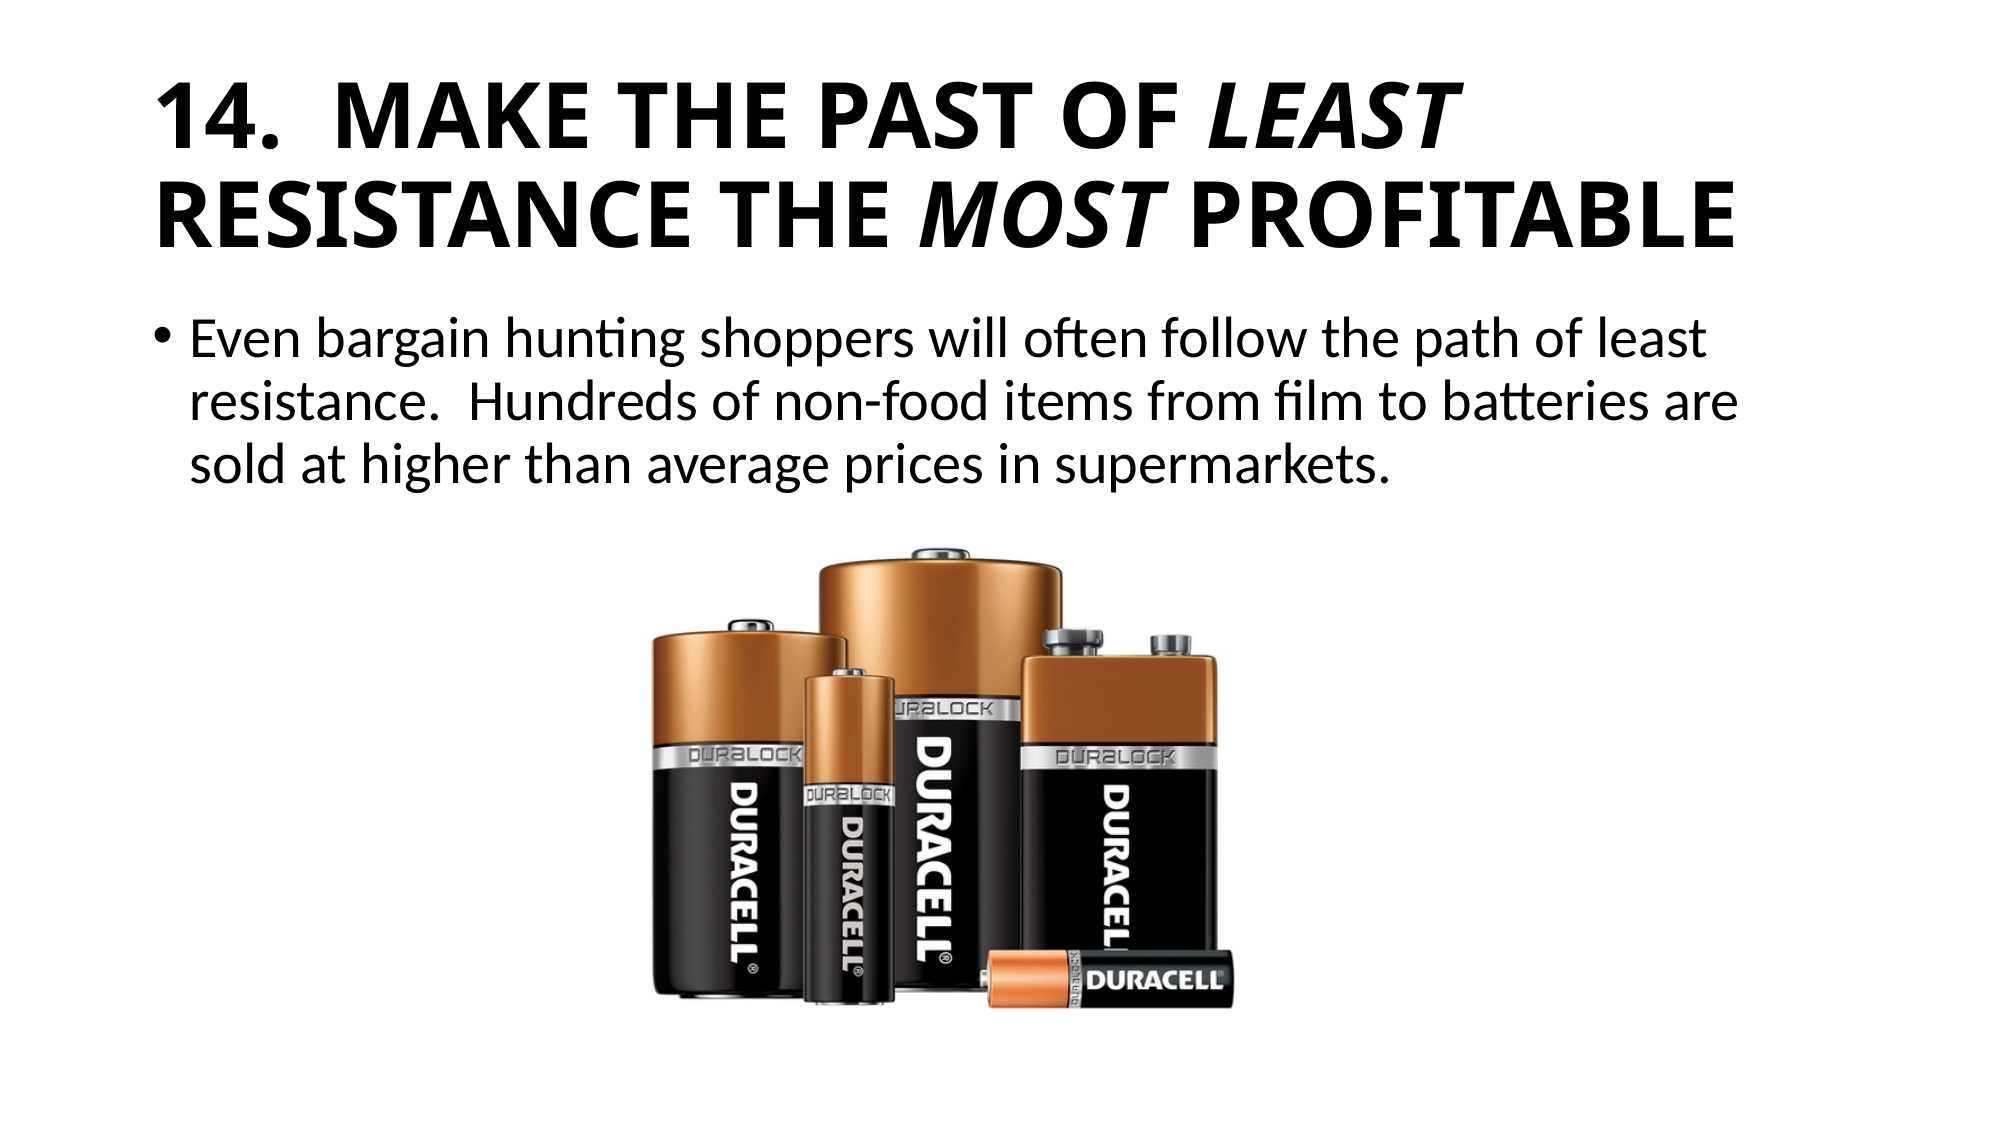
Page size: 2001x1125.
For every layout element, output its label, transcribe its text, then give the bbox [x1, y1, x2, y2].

title 14. MAKE THE PAST OF LEAST RESISTANCE THE MOST PROFITABLE [137, 59, 1863, 278]
list Even bargain hunting shoppers will often follow the path of least resistance. Hundreds of non-food items from film to batteries are sold at higher than average prices in supermarkets. [137, 299, 1863, 1014]
picture [547, 541, 1335, 1014]
